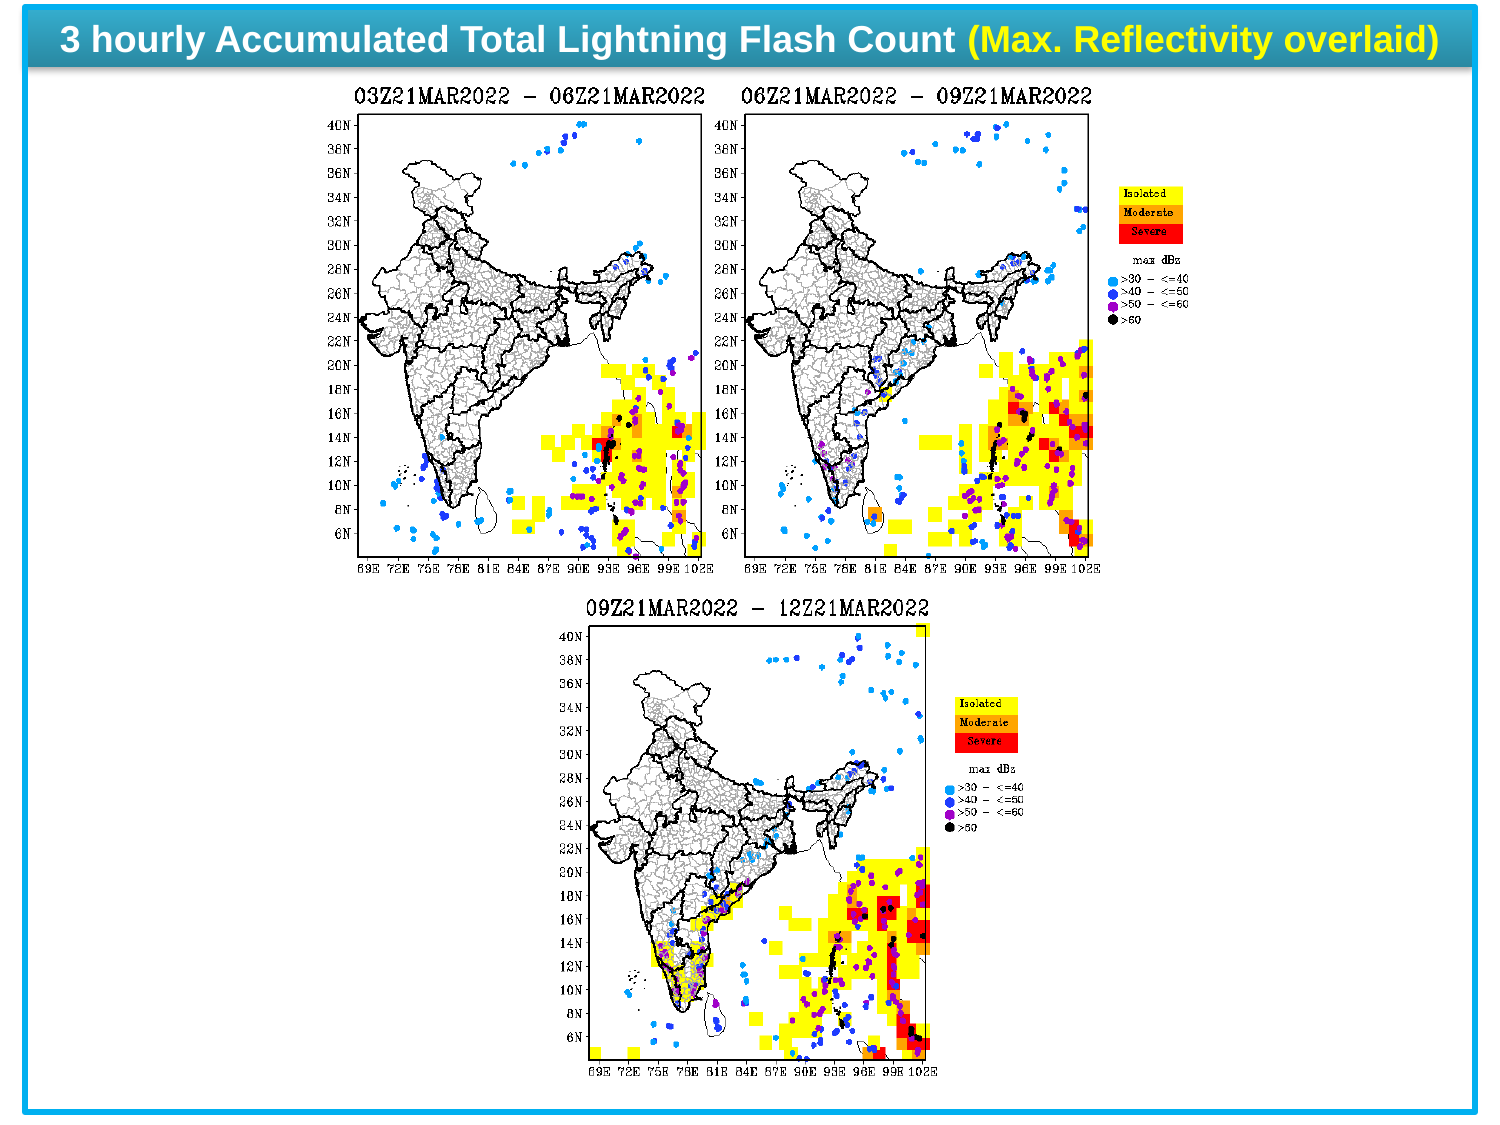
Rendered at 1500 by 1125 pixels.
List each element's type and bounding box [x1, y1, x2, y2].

picture [327, 87, 1188, 1076]
text_box [23, 5, 1477, 1114]
